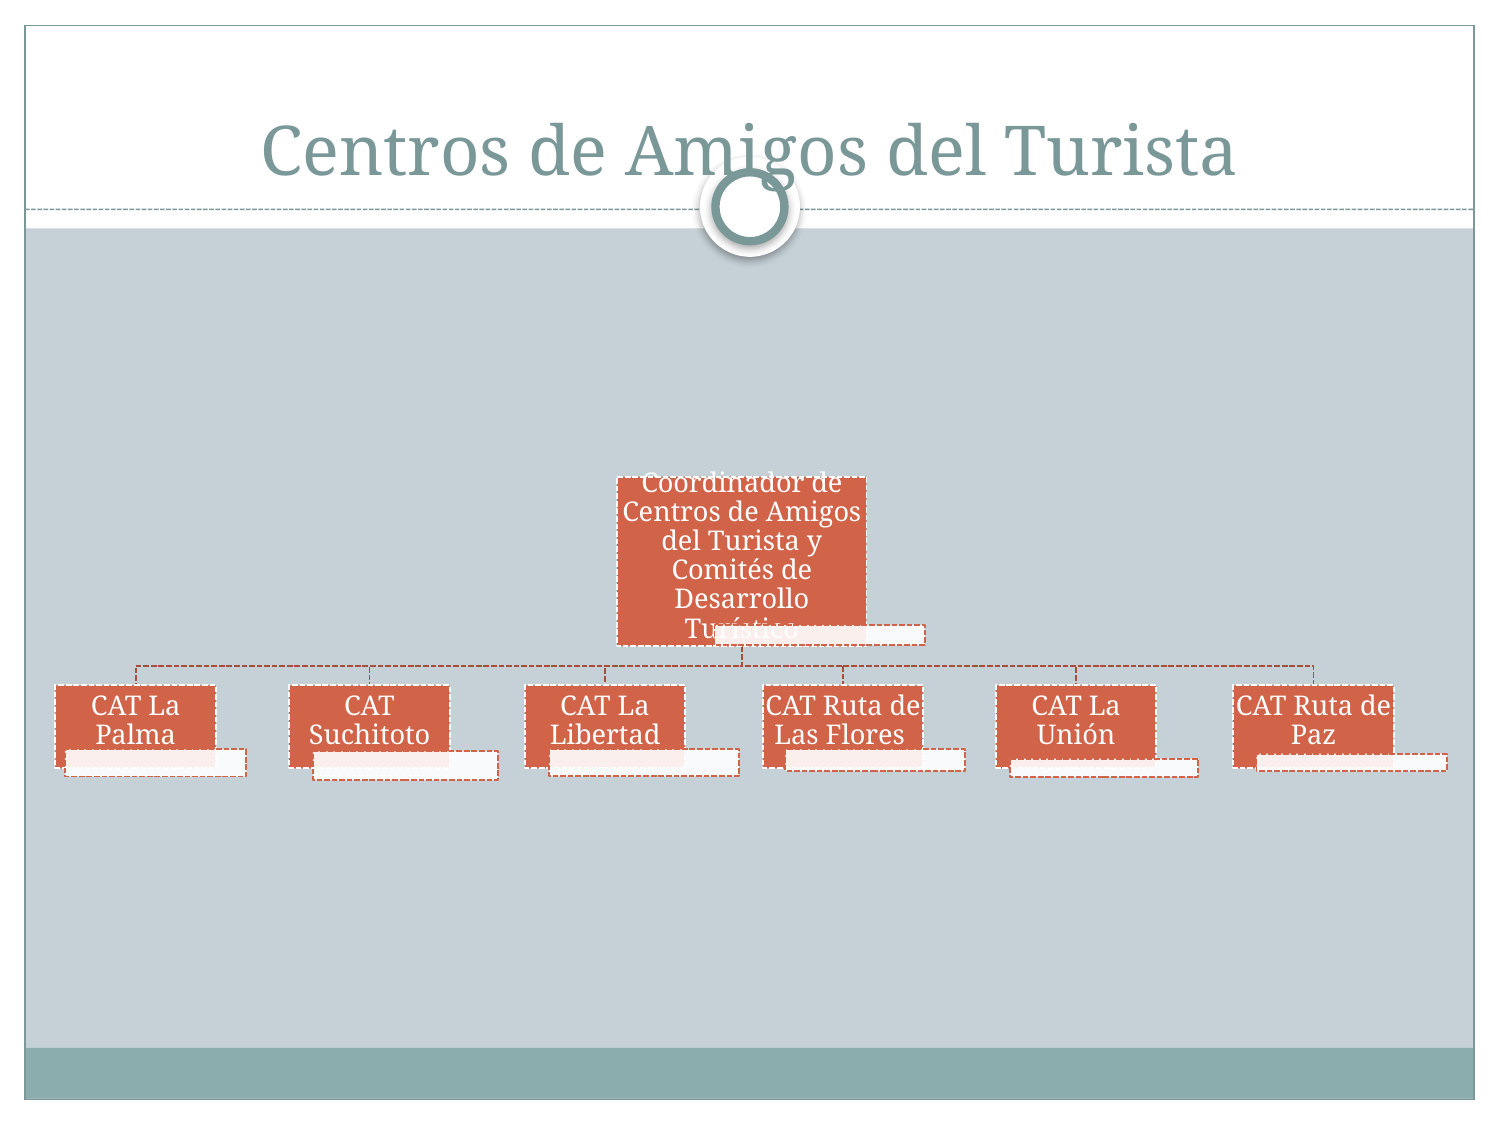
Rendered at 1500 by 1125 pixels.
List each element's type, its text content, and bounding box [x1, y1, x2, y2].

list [41, 207, 1448, 1047]
title Centros de Amigos del Turista [147, 42, 1353, 197]
